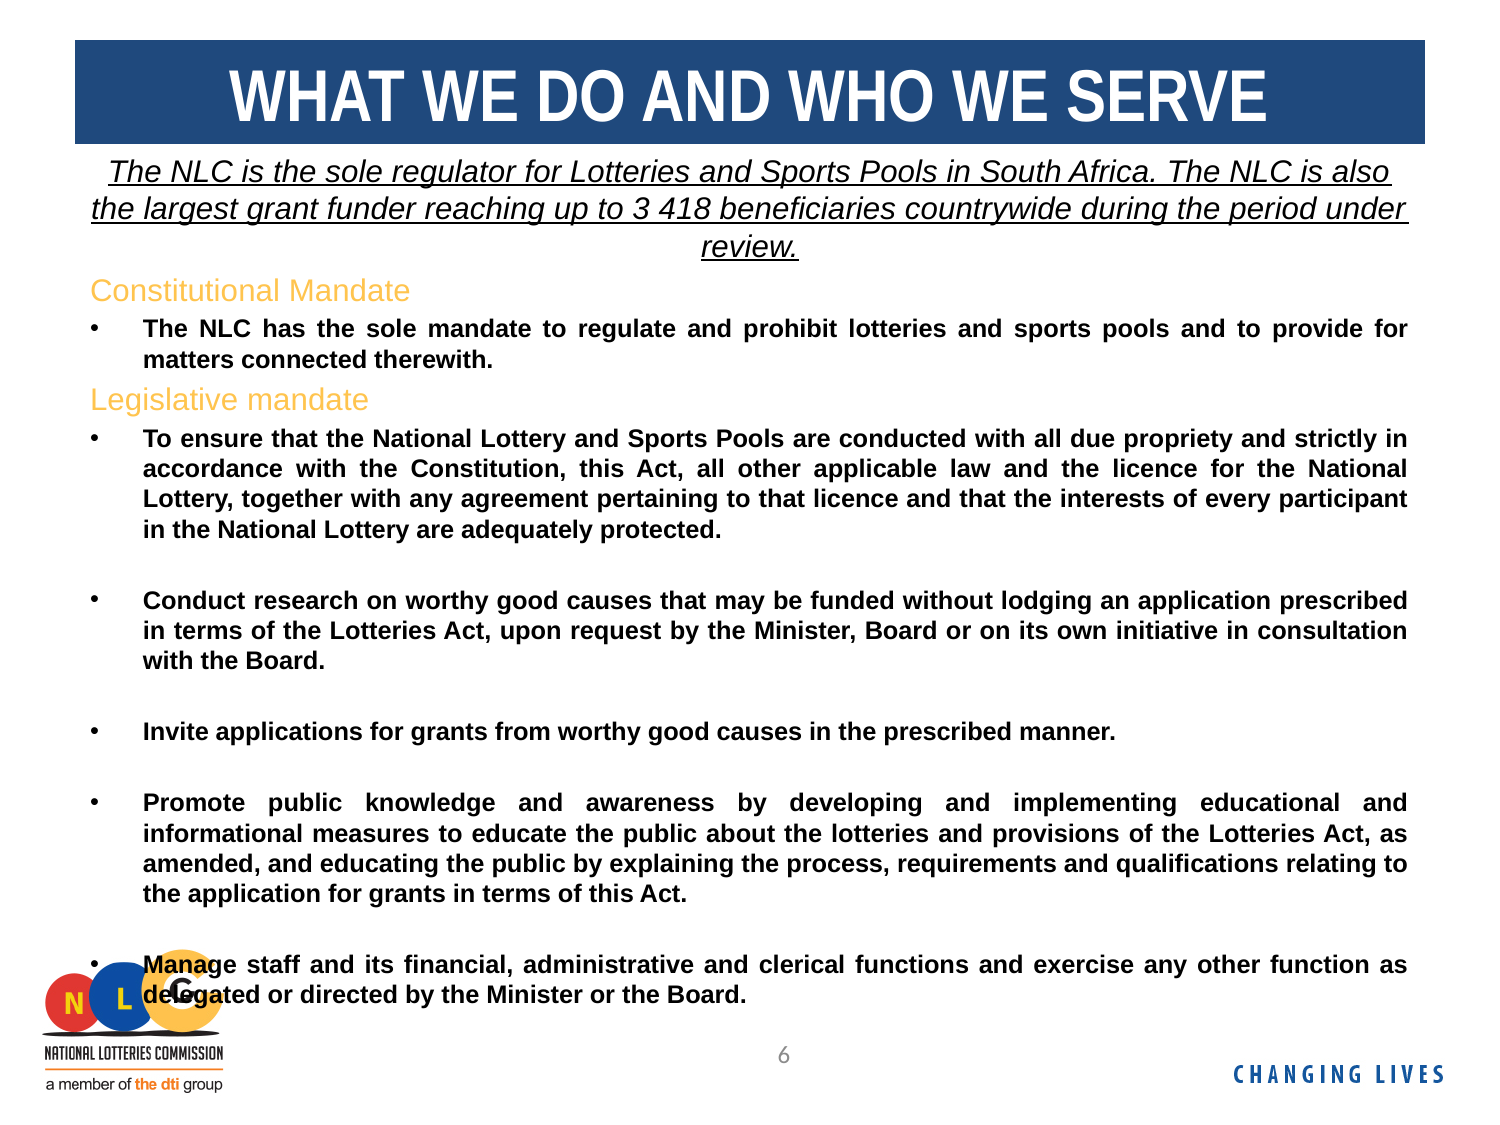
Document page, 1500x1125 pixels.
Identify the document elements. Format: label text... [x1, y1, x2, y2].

picture [0, 0, 1500, 1123]
list The NLC is the sole regulator for Lotteries and Sports Pools in South Africa. The NLC is also the largest grant funder reaching up to 3 418 beneficiaries countrywide during the period under review. Constitutional Mandate The NLC has the sole mandate to regulate and prohibit lotteries and sports pools and to provide for matters connected therewith. Legislative mandate To ensure that the National Lottery and Sports Pools are conducted with all due propriety and strictly in accordance with the Constitution, this Act, all other applicable law and the licence for the National Lottery, together with any agreement pertaining to that licence and that the interests of every participant in the National Lottery are adequately protected. Conduct research on worthy good causes that may be funded without lodging an application prescribed in terms of the Lotteries Act, upon request by the Minister, Board or on its own initiative in consultation with the Board. Invite applications for grants from worthy good causes in the prescribed manner. Promote public knowledge and awareness by developing and implementing educational and informational measures to educate the public about the lotteries and provisions of the Lotteries Act, as amended, and educating the public by explaining the process, requirements and qualifications relating to the application for grants in terms of this Act. Manage staff and its financial, administrative and clerical functions and exercise any other function as delegated or directed by the Minister or the Board. [75, 143, 1425, 1024]
title WHAT WE DO AND WHO WE SERVE [75, 40, 1425, 143]
slide_number 6 [455, 1023, 806, 1084]
